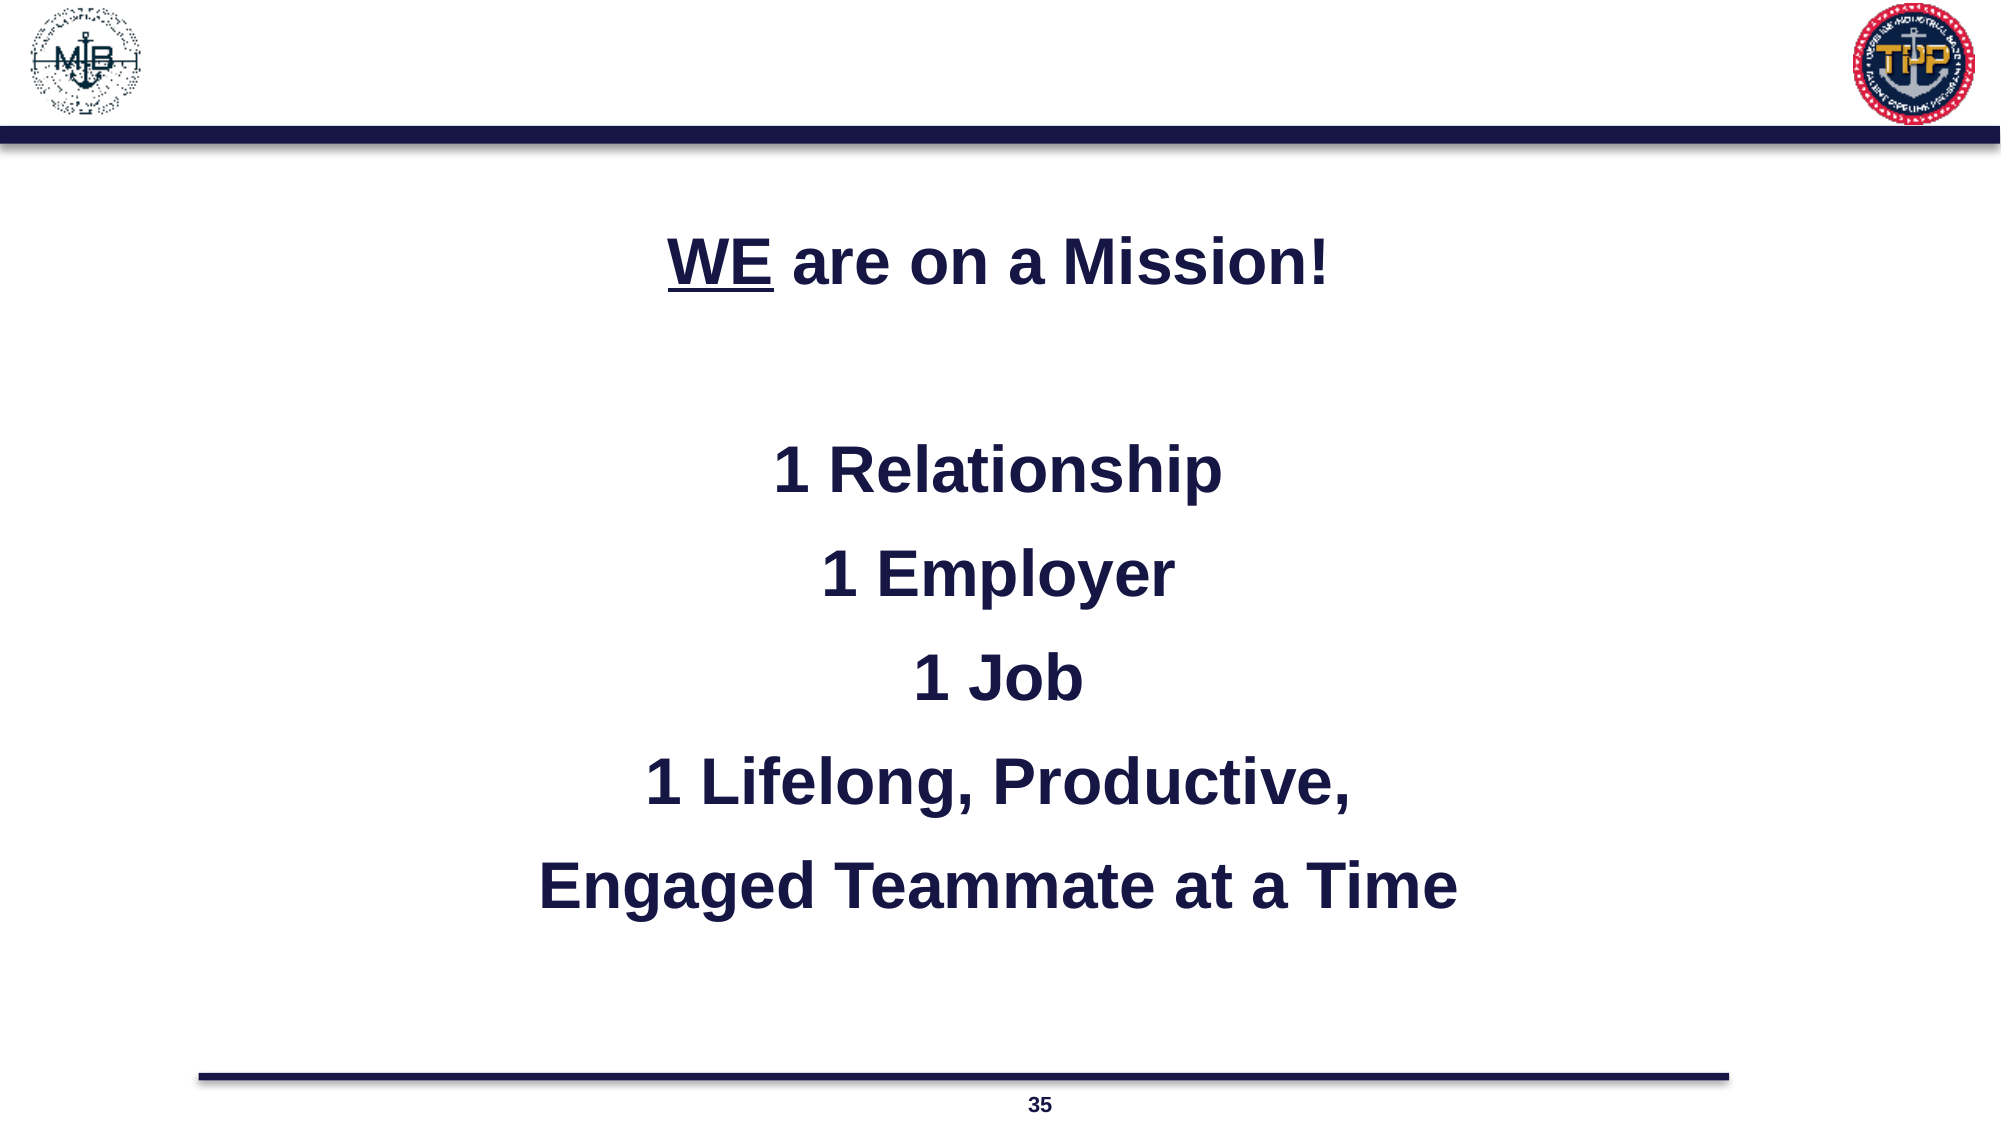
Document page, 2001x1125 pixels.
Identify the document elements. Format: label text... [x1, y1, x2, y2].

slide_number 35 [924, 1078, 1156, 1125]
picture [25, 0, 147, 124]
text_box WE are on a Mission! 1 Relationship 1 Employer 1 Job 1 Lifelong, Productive, Engaged Teammate at a Time [275, 193, 1724, 932]
picture [1853, 3, 1975, 125]
